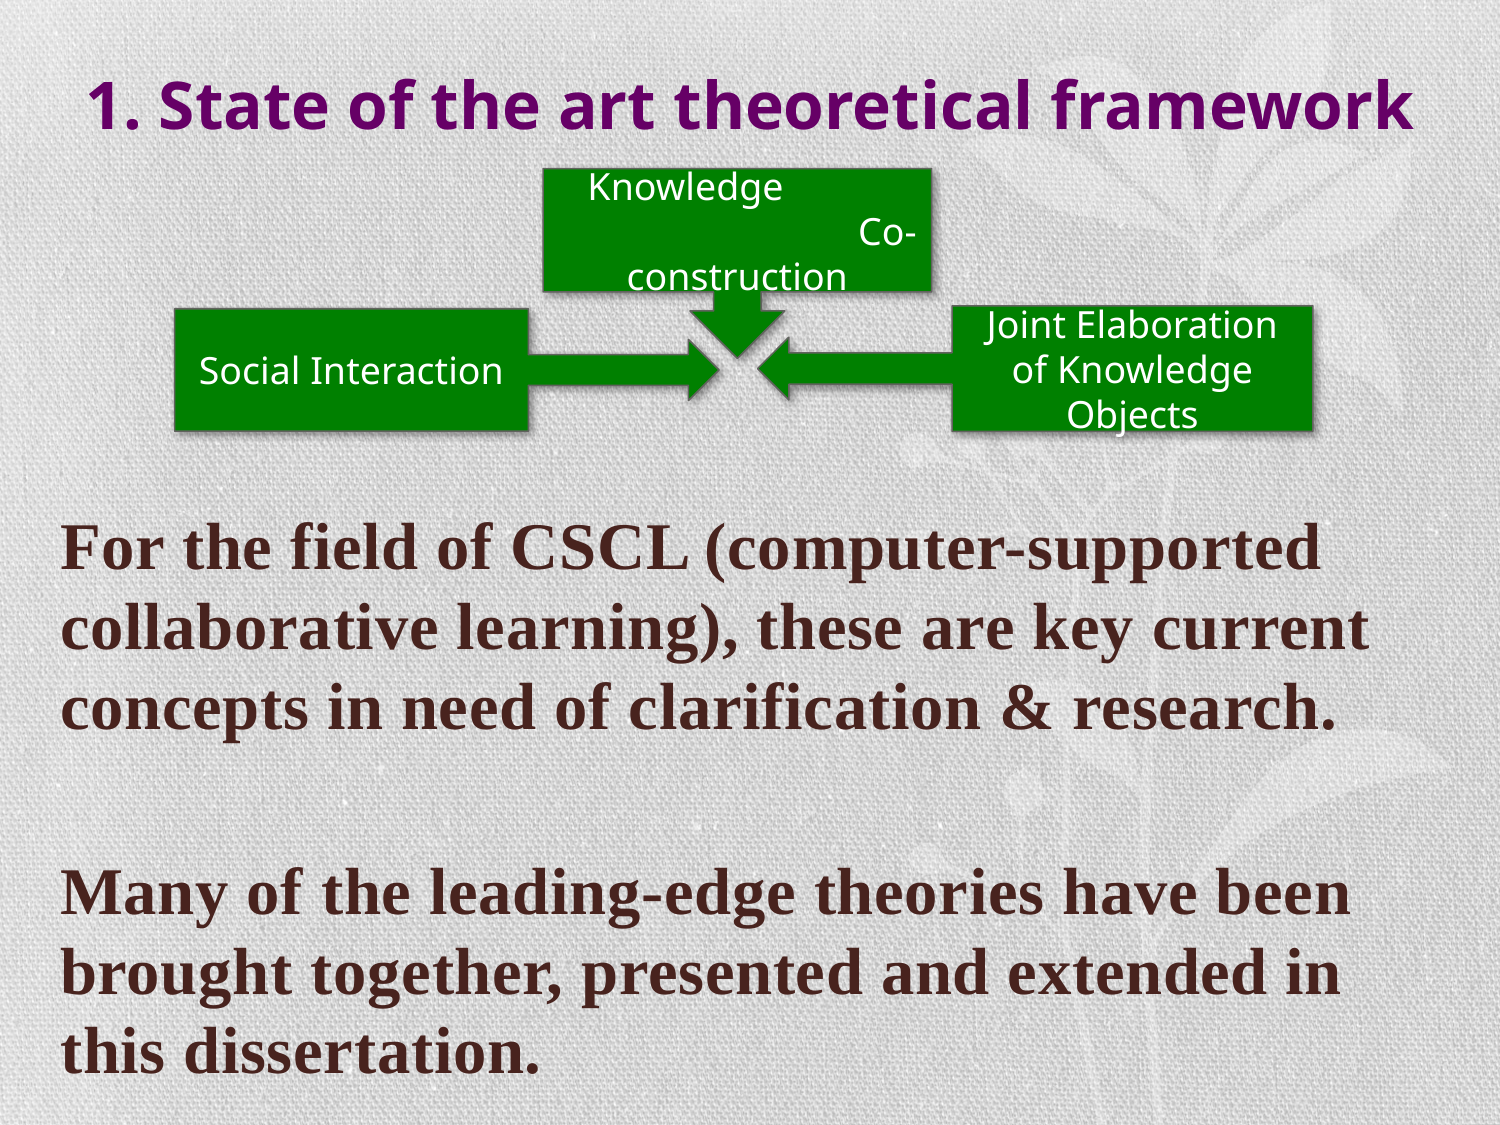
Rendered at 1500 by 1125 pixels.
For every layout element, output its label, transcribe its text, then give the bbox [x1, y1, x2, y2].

text_box Social Interaction [173, 307, 720, 432]
title 1. State of the art theoretical framework [45, 10, 1455, 151]
text_box Knowledge Co-construction [542, 167, 933, 359]
list For the field of CSCL (computer-supported collaborative learning), these are key current concepts in need of clarification & research. Many of the leading-edge theories have been brought together, presented and extended in this dissertation. [45, 495, 1475, 1088]
text_box Joint Elaboration of Knowledge Objects [757, 305, 1314, 433]
